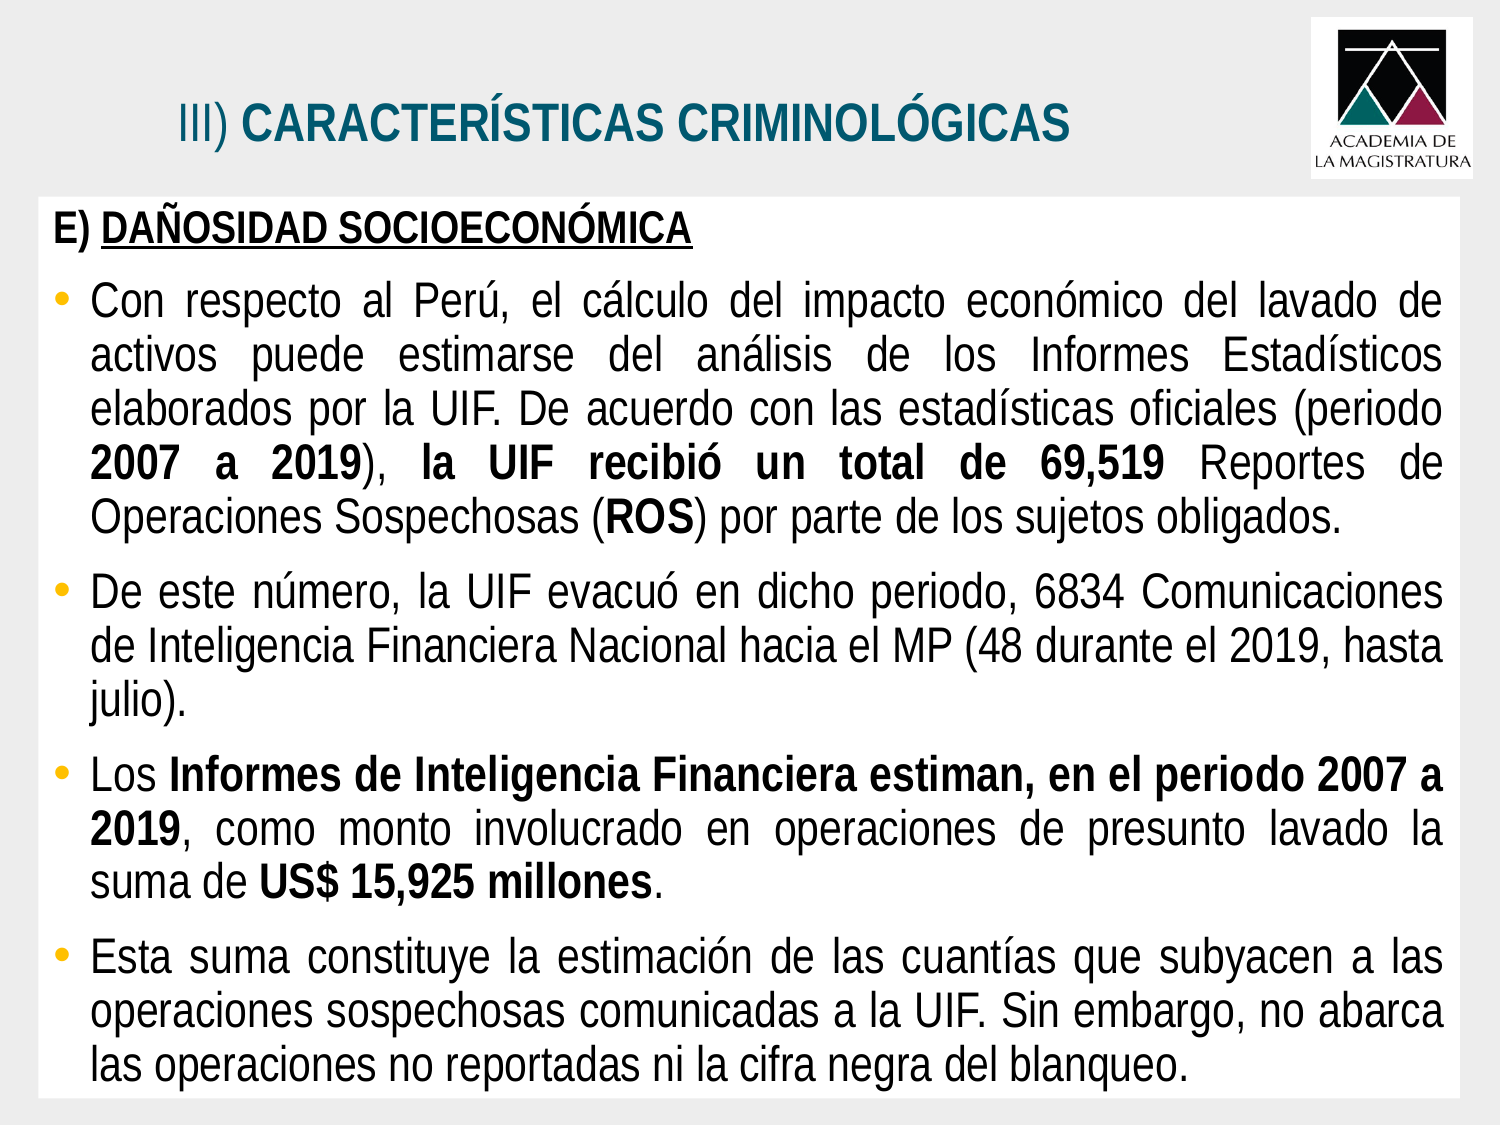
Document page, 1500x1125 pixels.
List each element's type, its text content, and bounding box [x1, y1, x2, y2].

picture [1311, 17, 1473, 179]
list E) DAÑOSIDAD SOCIOECONÓMICA Con respecto al Perú, el cálculo del impacto económico del lavado de activos puede estimarse del análisis de los Informes Estadísticos elaborados por la UIF. De acuerdo con las estadísticas oficiales (periodo 2007 a 2019), la UIF recibió un total de 69,519 Reportes de Operaciones Sospechosas (ROS) por parte de los sujetos obligados. De este número, la UIF evacuó en dicho periodo, 6834 Comunicaciones de Inteligencia Financiera Nacional hacia el MP (48 durante el 2019, hasta julio). Los Informes de Inteligencia Financiera estiman, en el periodo 2007 a 2019, como monto involucrado en operaciones de presunto lavado la suma de US$ 15,925 millones. Esta suma constituye la estimación de las cuantías que subyacen a las operaciones sospechosas comunicadas a la UIF. Sin embargo, no abarca las operaciones no reportadas ni la cifra negra del blanqueo. [38, 196, 1460, 1099]
text_box III) Características criminológicas [0, 36, 1250, 216]
